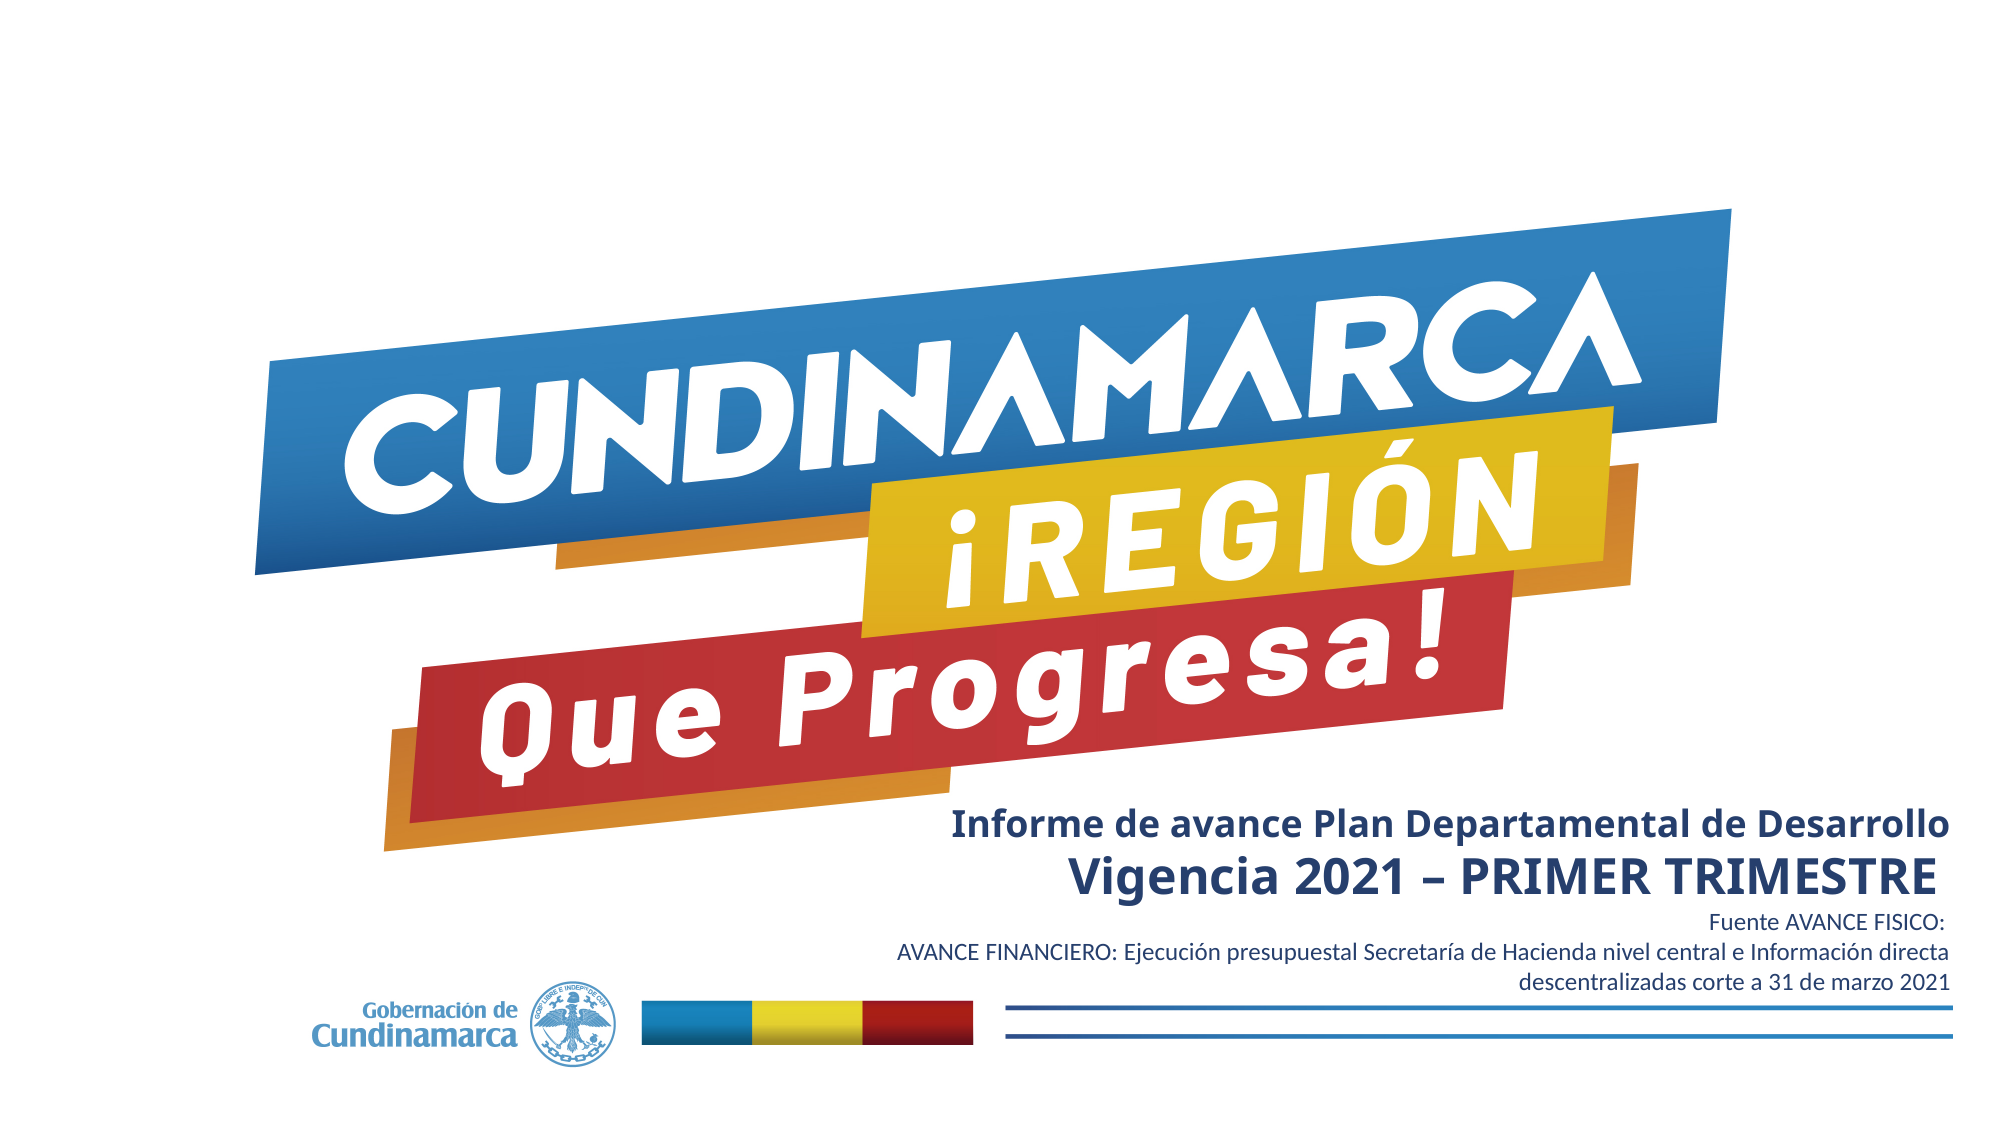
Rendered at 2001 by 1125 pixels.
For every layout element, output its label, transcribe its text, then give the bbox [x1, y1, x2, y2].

text_box Informe de avance Plan Departamental de Desarrollo Vigencia 2021 – PRIMER TRIMESTRE Fuente AVANCE FISICO: AVANCE FINANCIERO: Ejecución presupuestal Secretaría de Hacienda nivel central e Información directa descentralizadas corte a 31 de marzo 2021 [784, 792, 1967, 1063]
picture [0, 0, 2001, 1125]
